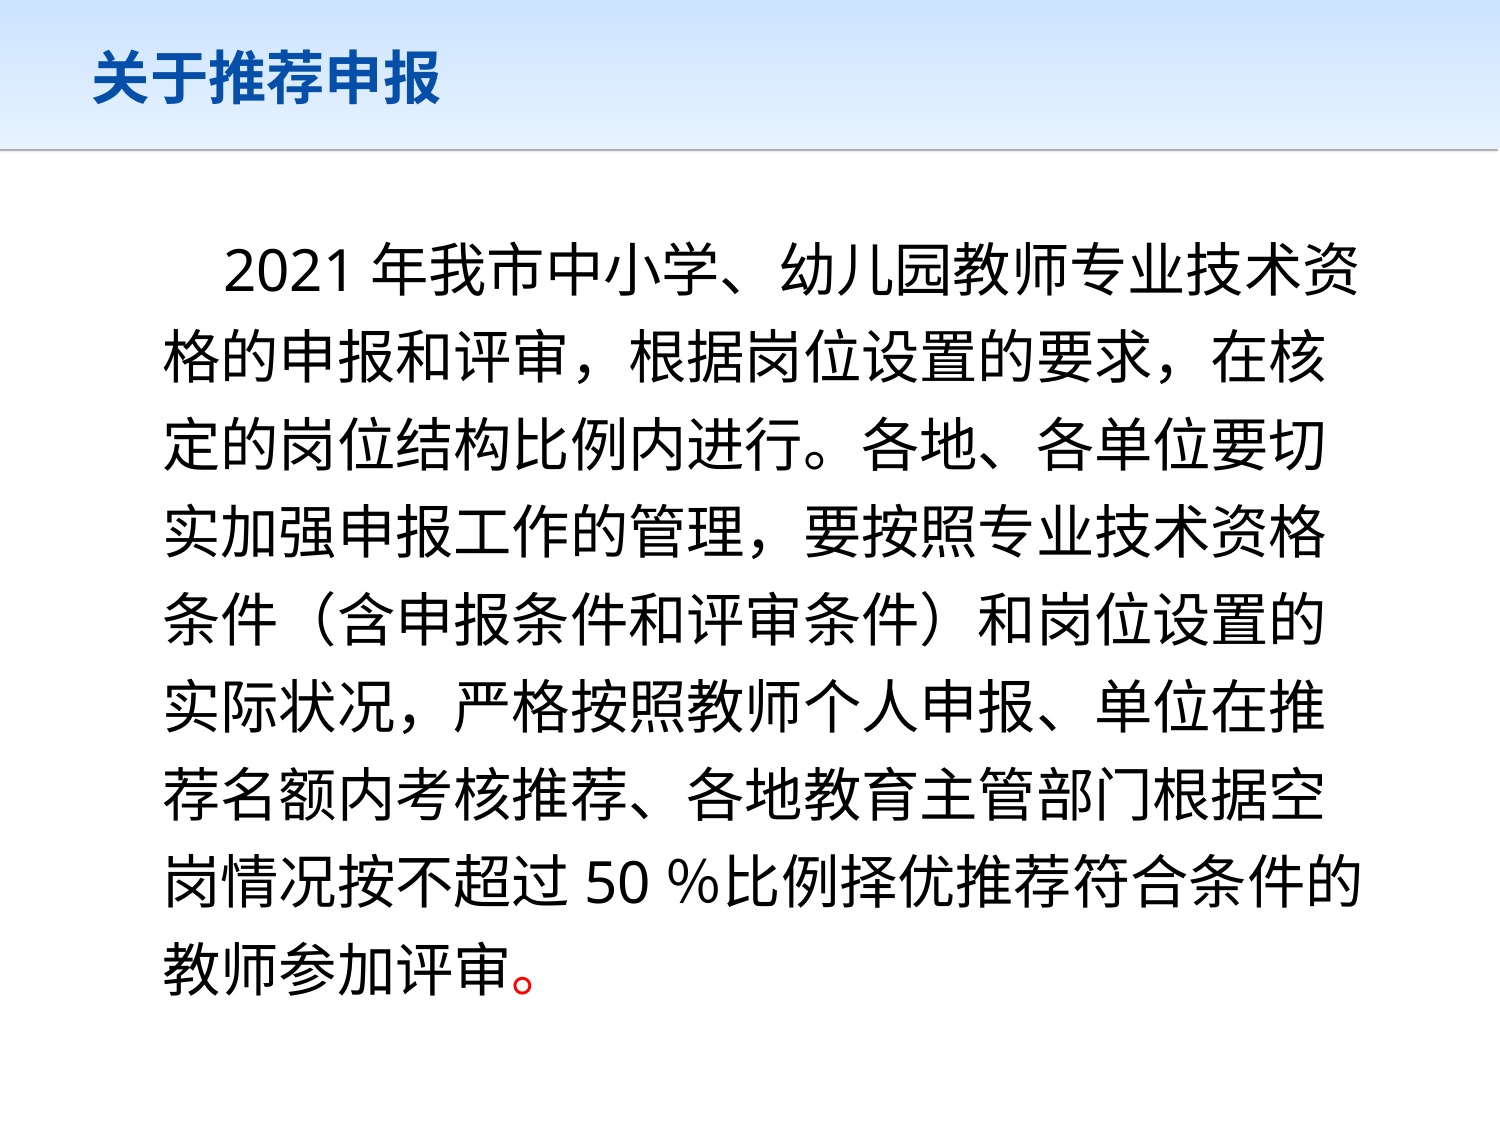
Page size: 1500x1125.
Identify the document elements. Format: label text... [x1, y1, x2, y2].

text_box 2021年我市中小学、幼儿园教师专业技术资格的申报和评审，根据岗位设置的要求，在核定的岗位结构比例内进行。各地、各单位要切实加强申报工作的管理，要按照专业技术资格条件（含申报条件和评审条件）和岗位设置的实际状况，严格按照教师个人申报、单位在推荐名额内考核推荐、各地教育主管部门根据空岗情况按不超过50％比例择优推荐符合条件的教师参加评审。 [147, 208, 1400, 1010]
title 关于推荐申报 [76, 23, 1424, 131]
